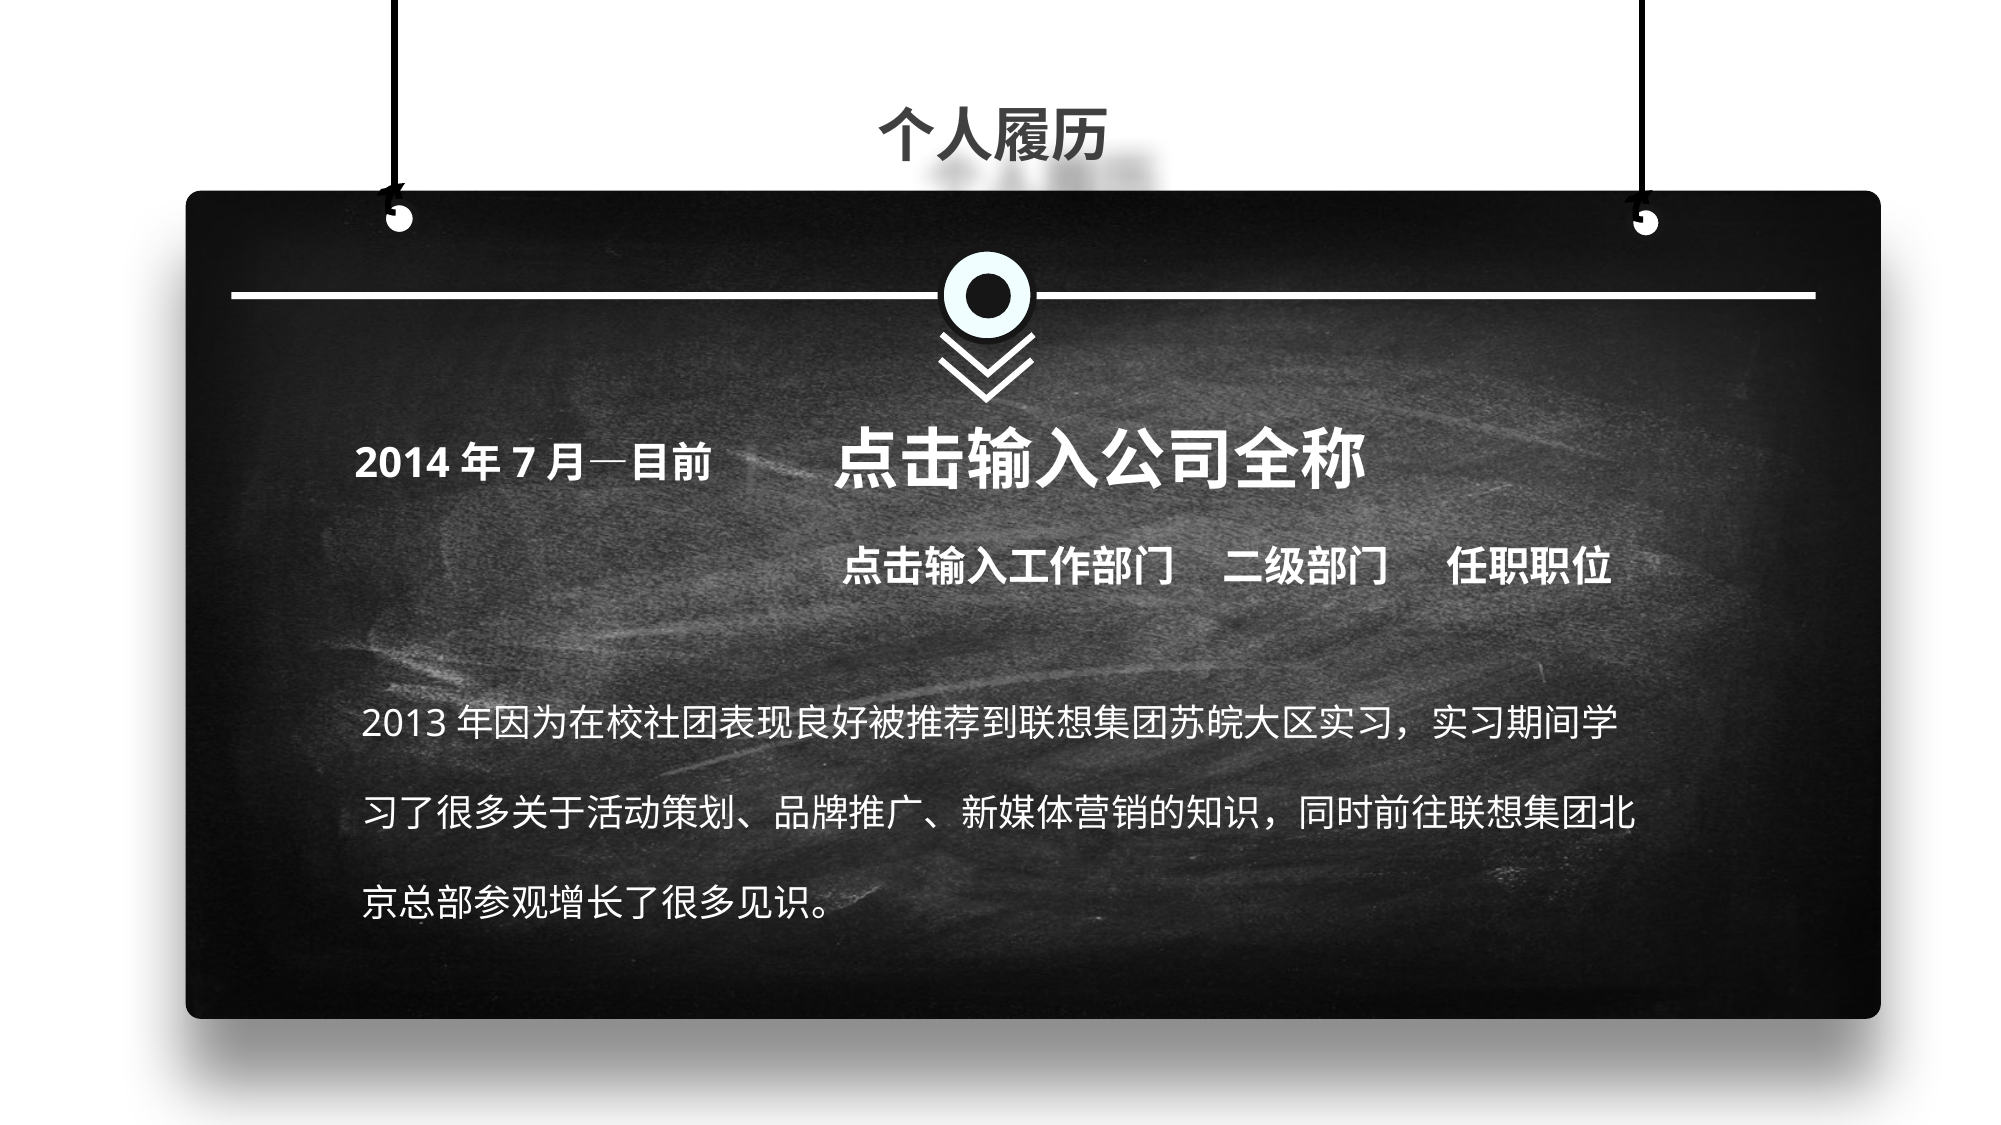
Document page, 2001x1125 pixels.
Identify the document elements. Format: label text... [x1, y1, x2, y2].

text_box 2014年7月—目前 [339, 428, 728, 494]
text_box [940, 248, 1034, 334]
text_box 点击输入工作部门 二级部门 任职职位 [826, 532, 1629, 597]
picture [185, 190, 1881, 1019]
text_box 点击输入公司全称 [818, 416, 1382, 505]
list 个人履历 [787, 98, 1200, 183]
text_box 2013年因为在校社团表现良好被推荐到联想集团苏皖大区实习，实习期间学习了很多关于活动策划、品牌推广、新媒体营销的知识，同时前往联想集团北京总部参观增长了很多见识。 [346, 646, 1658, 932]
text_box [940, 334, 1034, 401]
